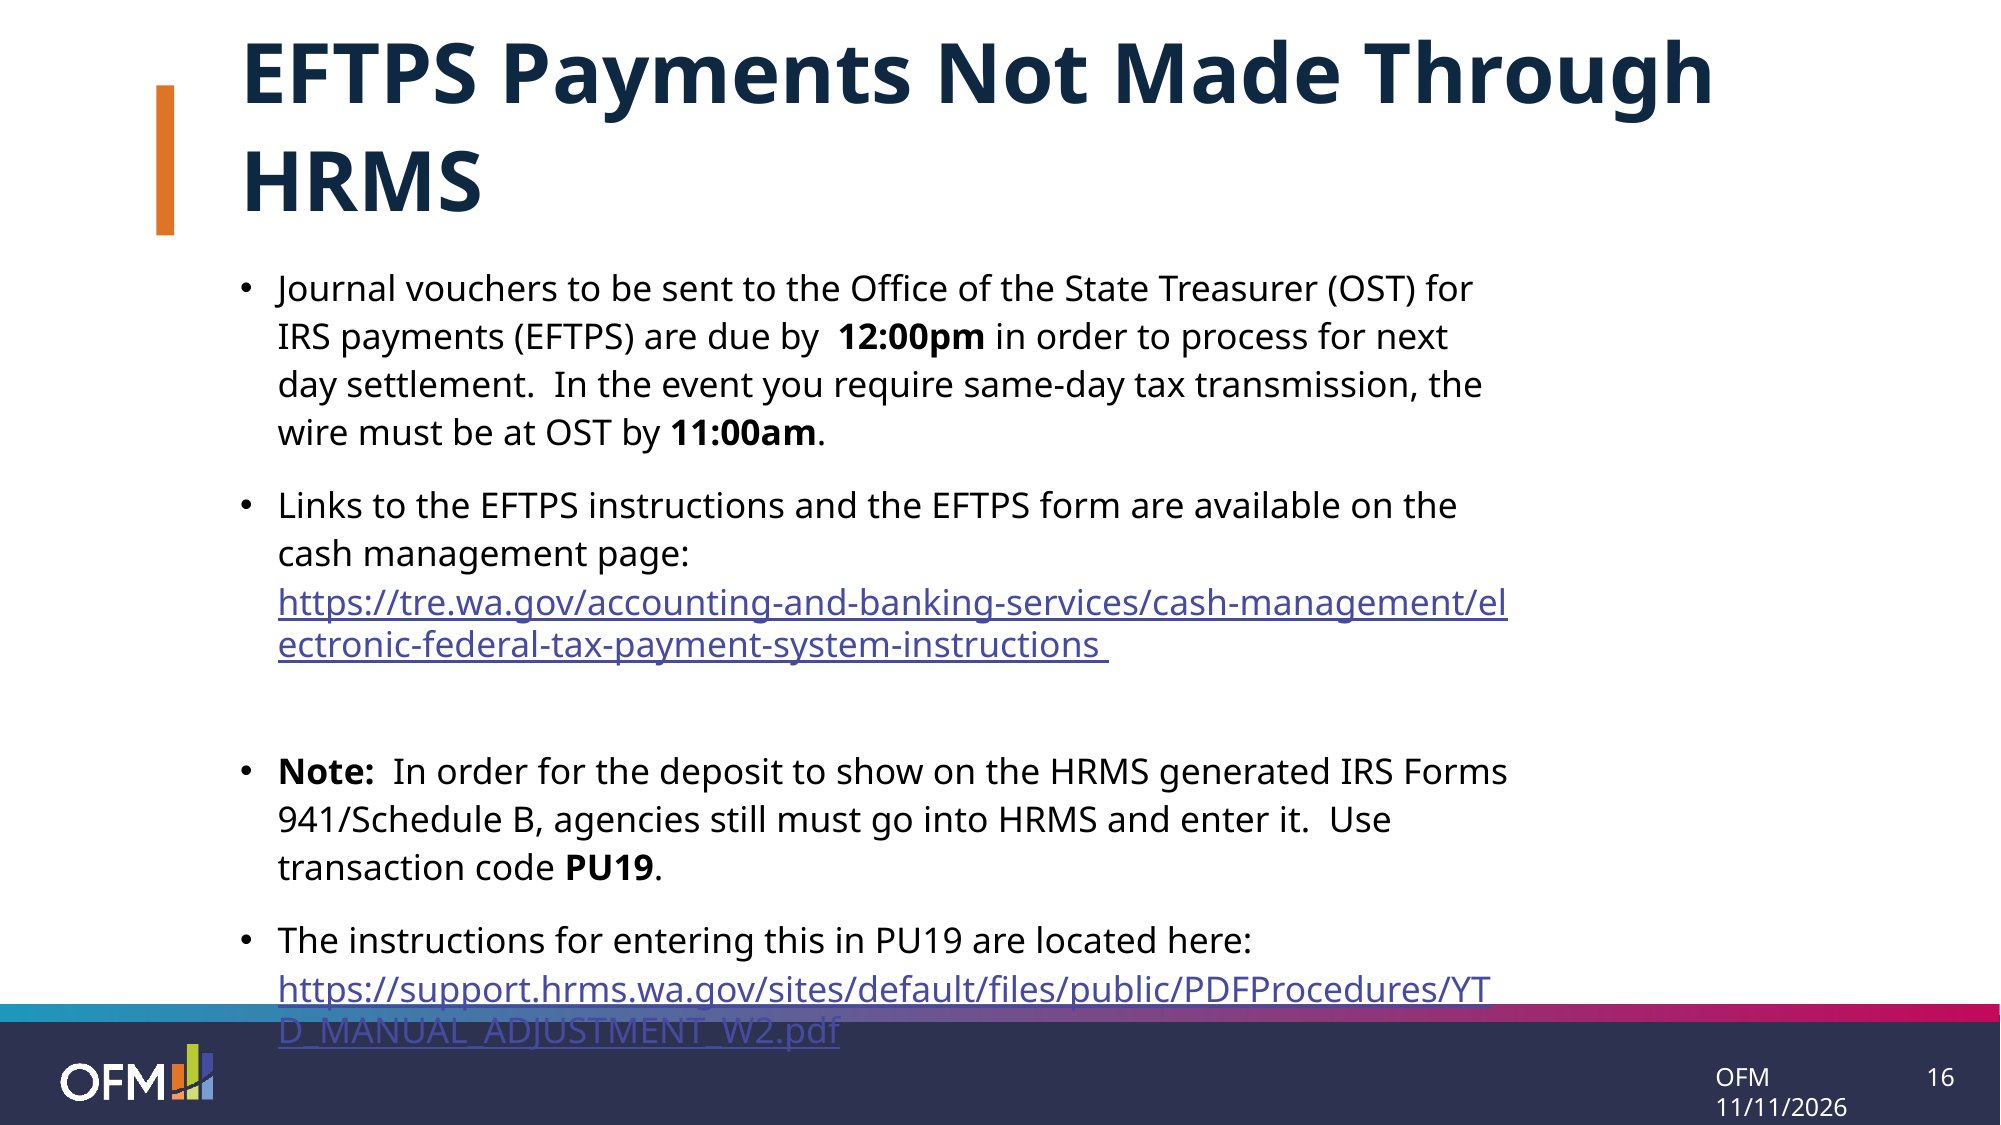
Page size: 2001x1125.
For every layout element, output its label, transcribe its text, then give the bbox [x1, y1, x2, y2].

picture [55, 1041, 219, 1105]
slide_number 16 [1890, 1054, 2000, 1115]
title EFTPS Payments Not Made Through HRMS [225, 100, 1863, 236]
list Journal vouchers to be sent to the Office of the State Treasurer (OST) for IRS payments (EFTPS) are due by 12:00pm in order to process for next day settlement. In the event you require same-day tax transmission, the wire must be at OST by 11:00am. Links to the EFTPS instructions and the EFTPS form are available on the cash management page: https://tre.wa.gov/accounting-and-banking-services/cash-management/electronic-federal-tax-payment-system-instructions Note: In order for the deposit to show on the HRMS generated IRS Forms 941/Schedule B, agencies still must go into HRMS and enter it. Use transaction code PU19. The instructions for entering this in PU19 are located here: https://support.hrms.wa.gov/sites/default/files/public/PDFProcedures/YTD_MANUAL_ADJUSTMENT_W2.pdf [225, 253, 1529, 1010]
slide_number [1670, 1054, 1890, 1115]
